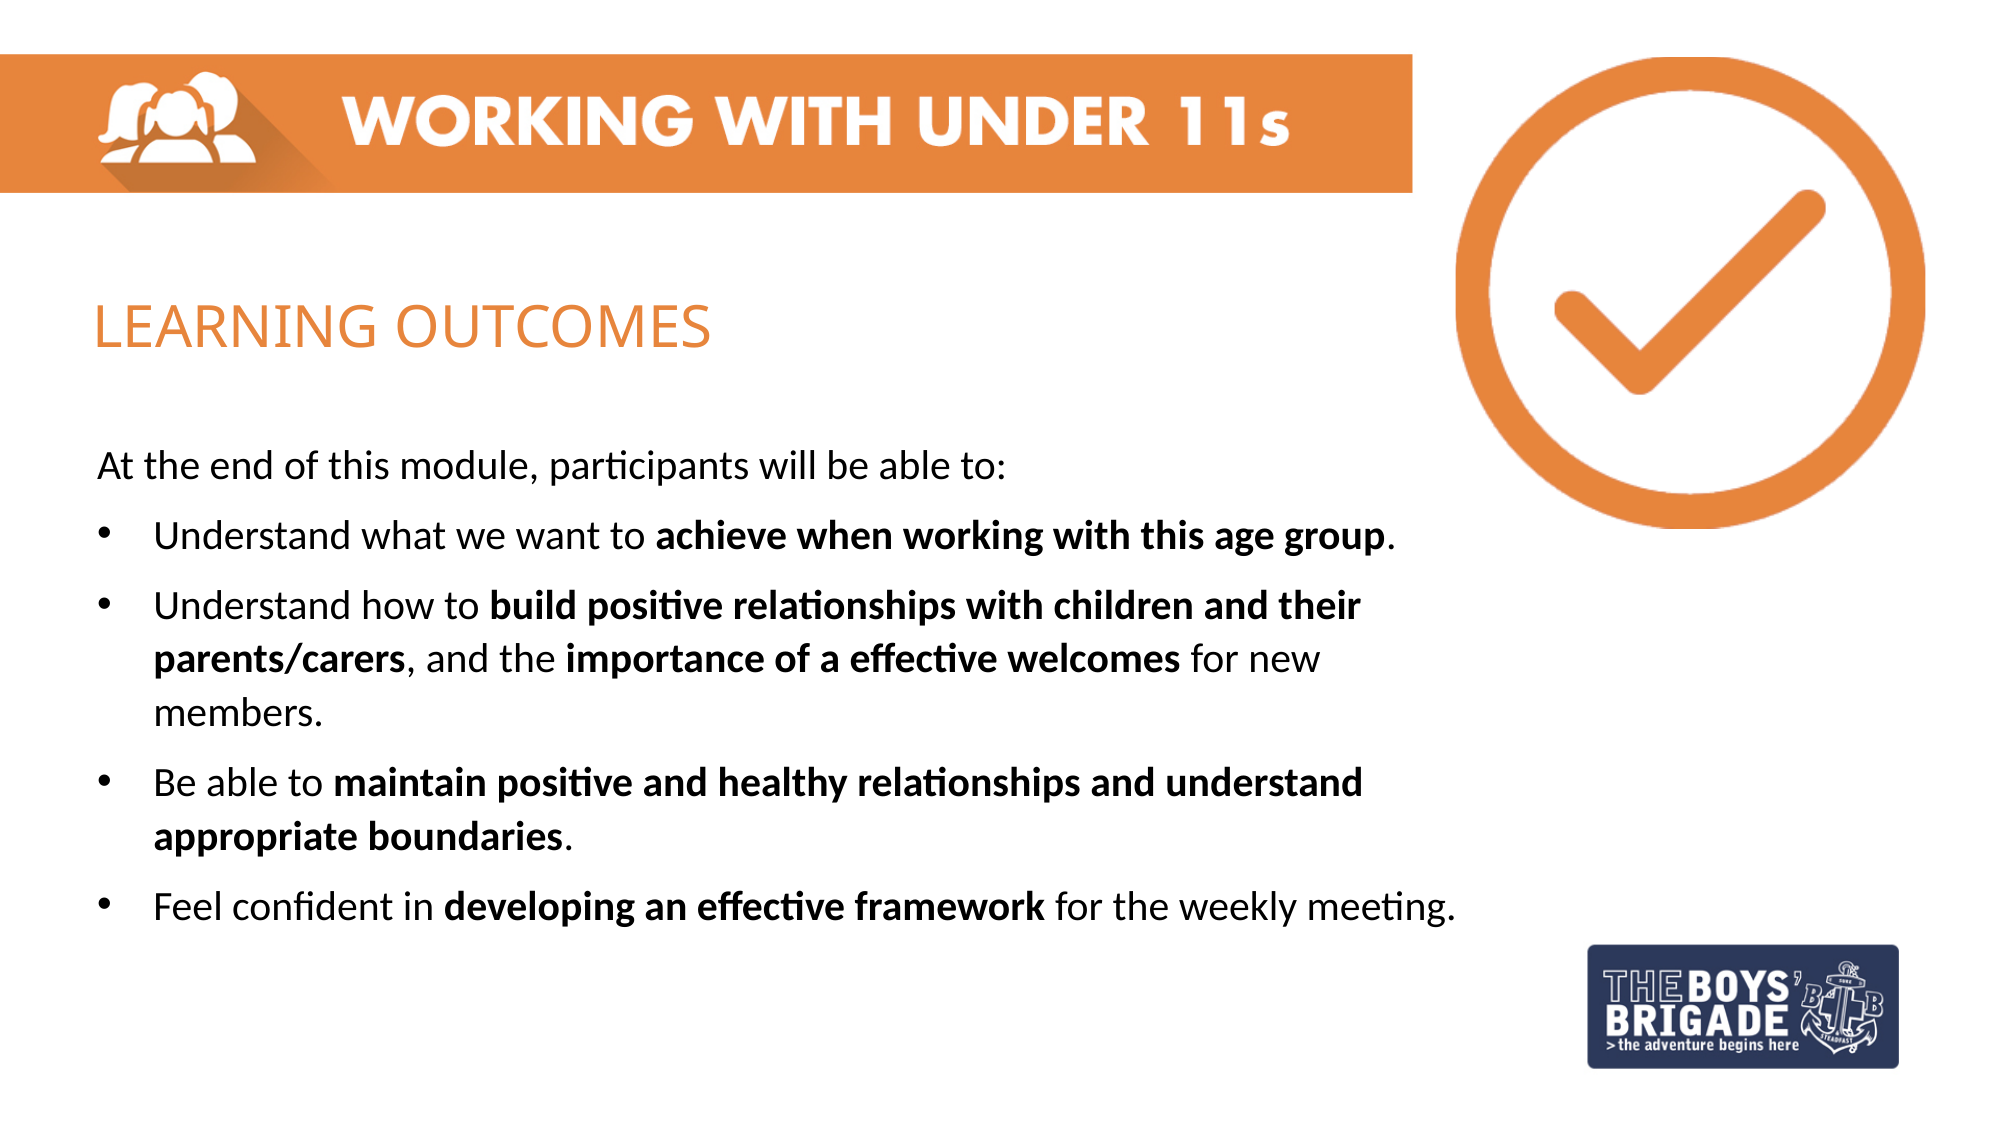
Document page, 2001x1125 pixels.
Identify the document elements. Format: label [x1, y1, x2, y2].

picture [0, 0, 2000, 1125]
text_box [1455, 56, 1926, 529]
